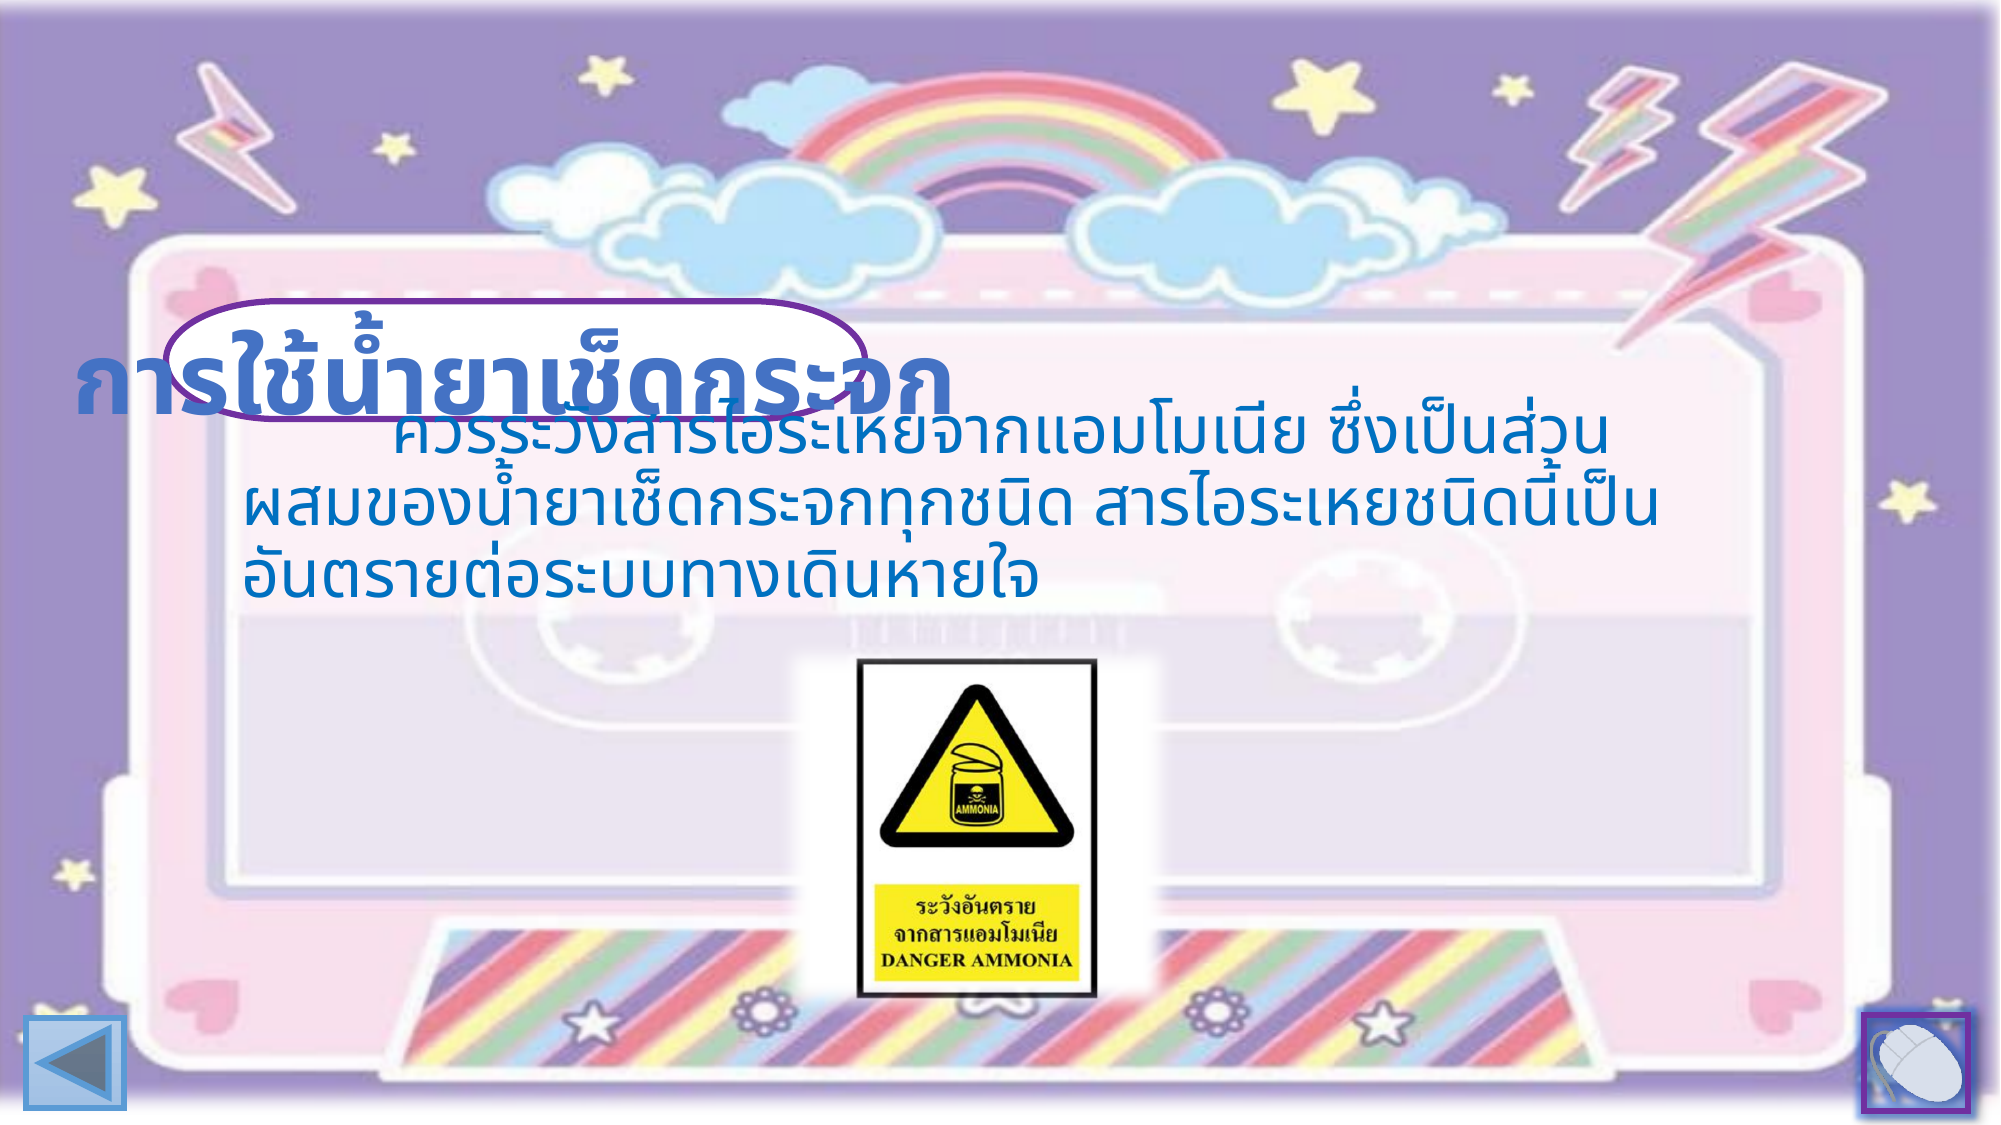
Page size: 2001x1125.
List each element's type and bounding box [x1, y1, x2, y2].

text_box [165, 301, 866, 444]
picture [0, 0, 2000, 1115]
